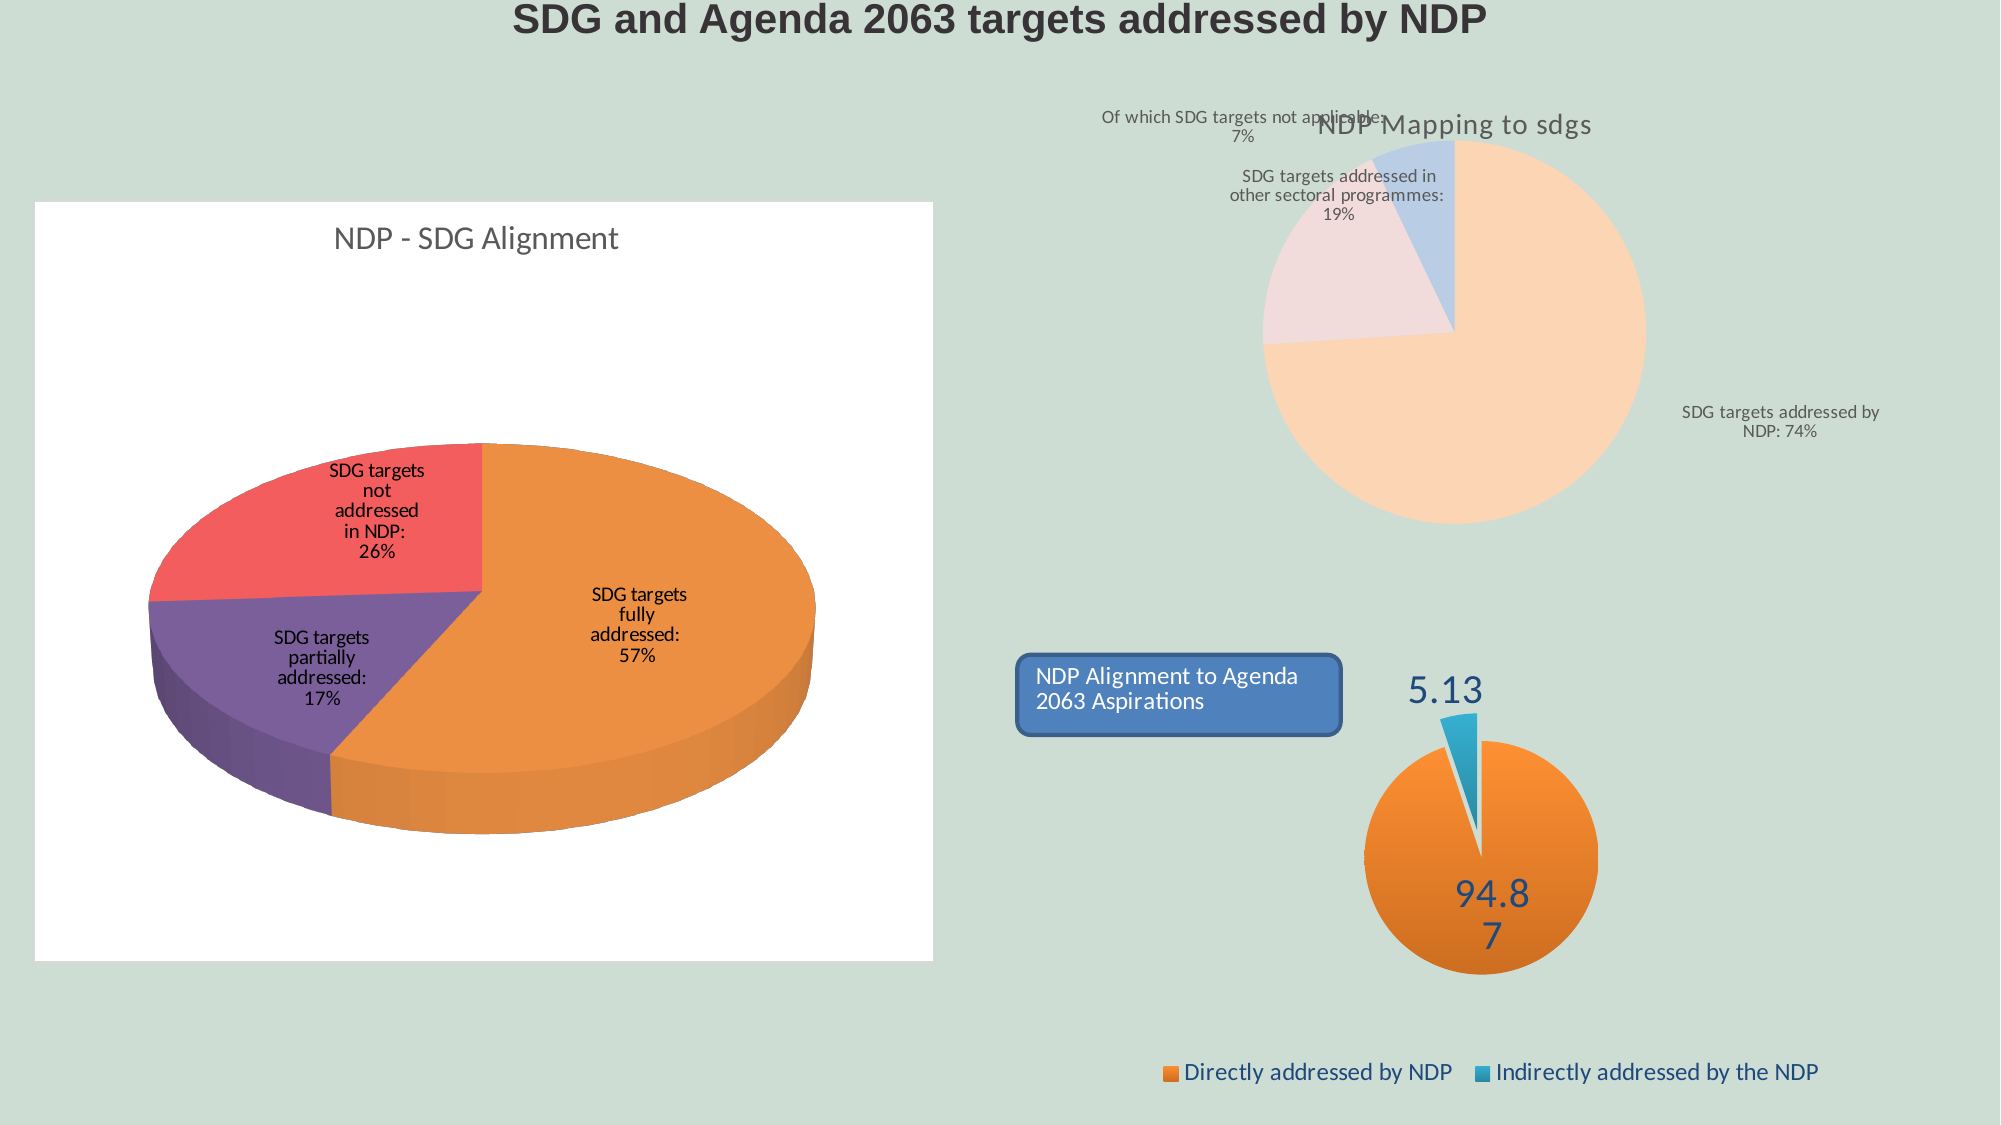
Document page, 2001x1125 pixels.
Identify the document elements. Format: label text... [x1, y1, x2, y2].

chart [999, 86, 1910, 543]
chart [33, 199, 935, 963]
chart [1014, 652, 1966, 1093]
title SDG and Agenda 2063 targets addressed by NDP [0, 0, 2000, 121]
